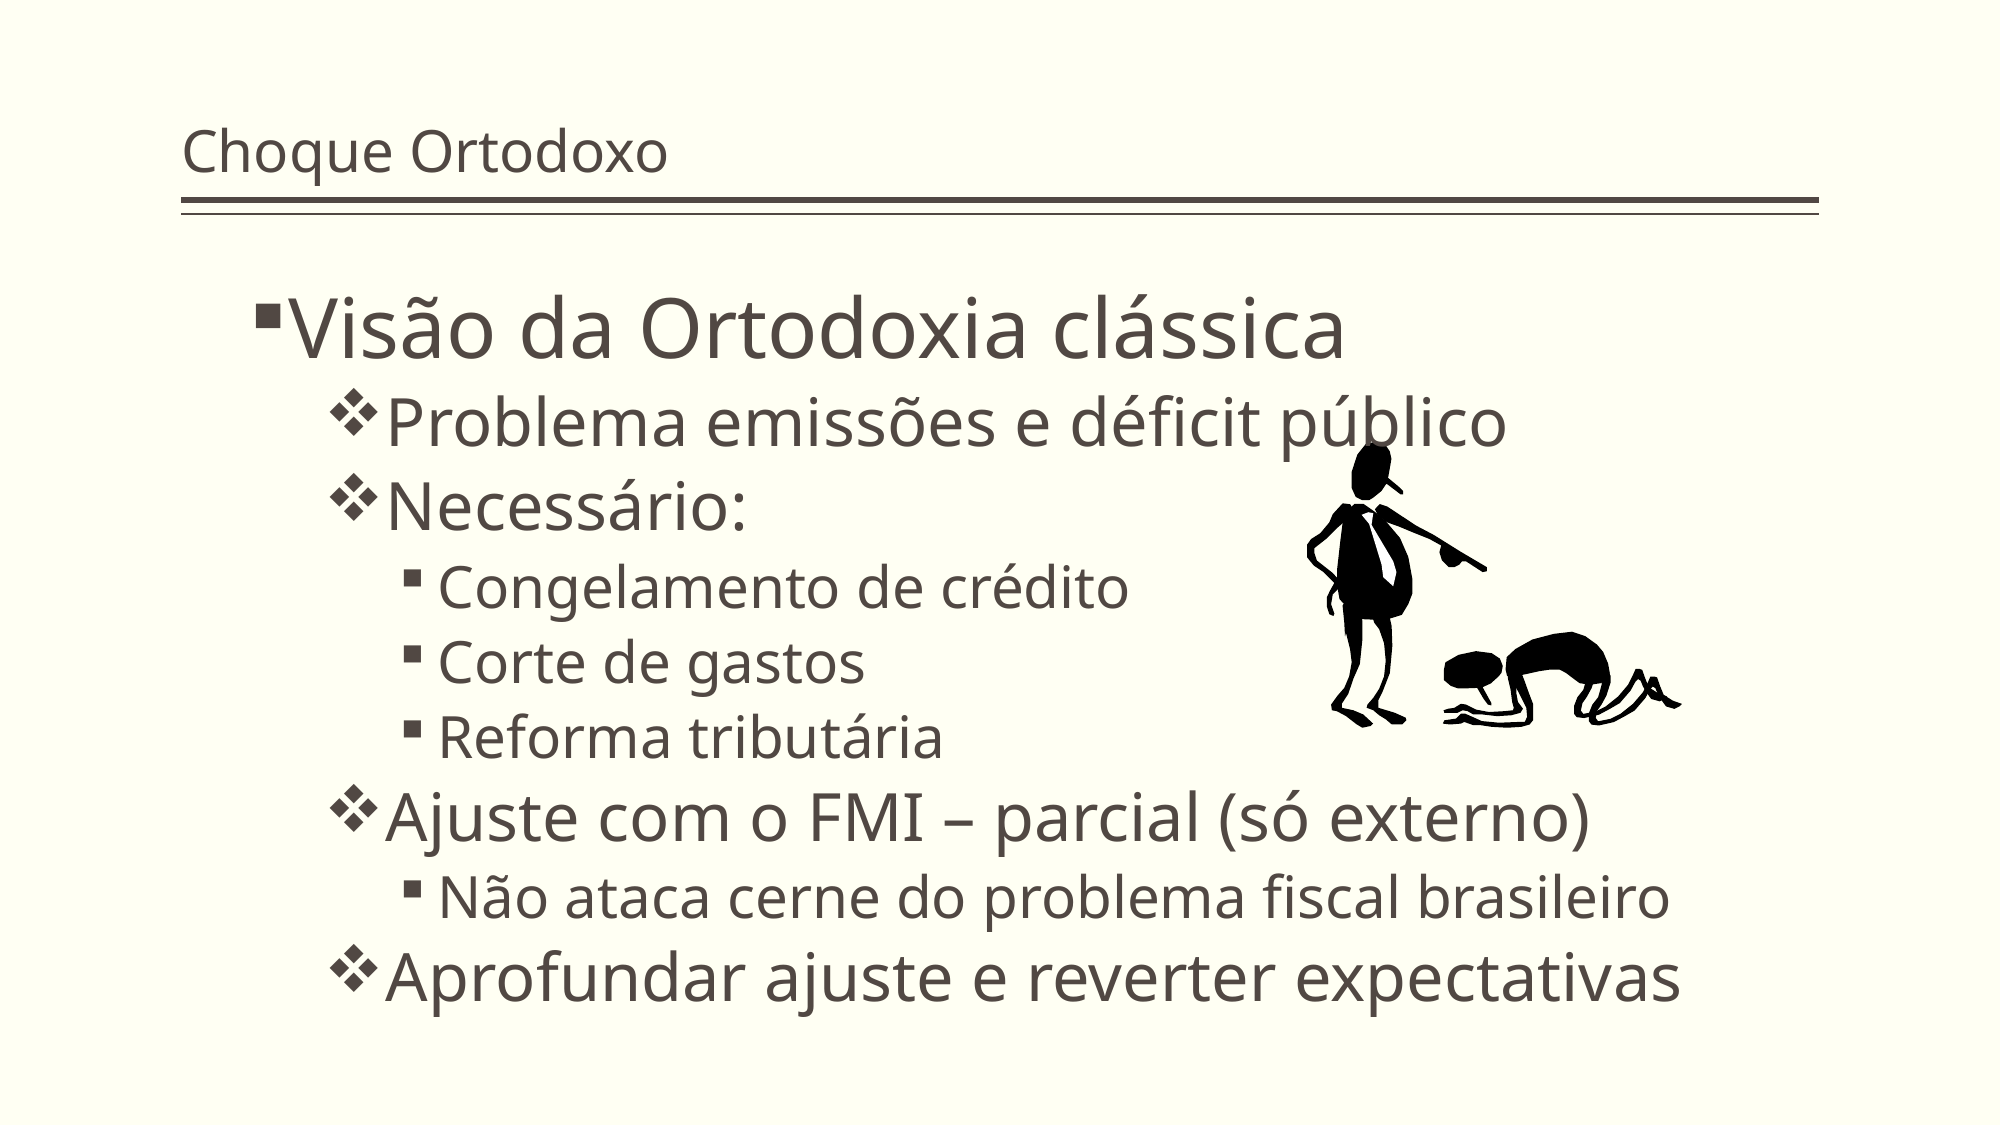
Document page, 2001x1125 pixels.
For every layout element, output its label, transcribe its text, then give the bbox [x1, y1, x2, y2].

title Choque Ortodoxo [181, 12, 1819, 193]
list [1306, 442, 1682, 728]
list Visão da Ortodoxia clássica Problema emissões e déficit público Necessário: Congelamento de crédito Corte de gastos Reforma tributária Ajuste com o FMI – parcial (só externo) Não ataca cerne do problema fiscal brasileiro Aprofundar ajuste e reverter expectativas [249, 278, 1713, 1039]
